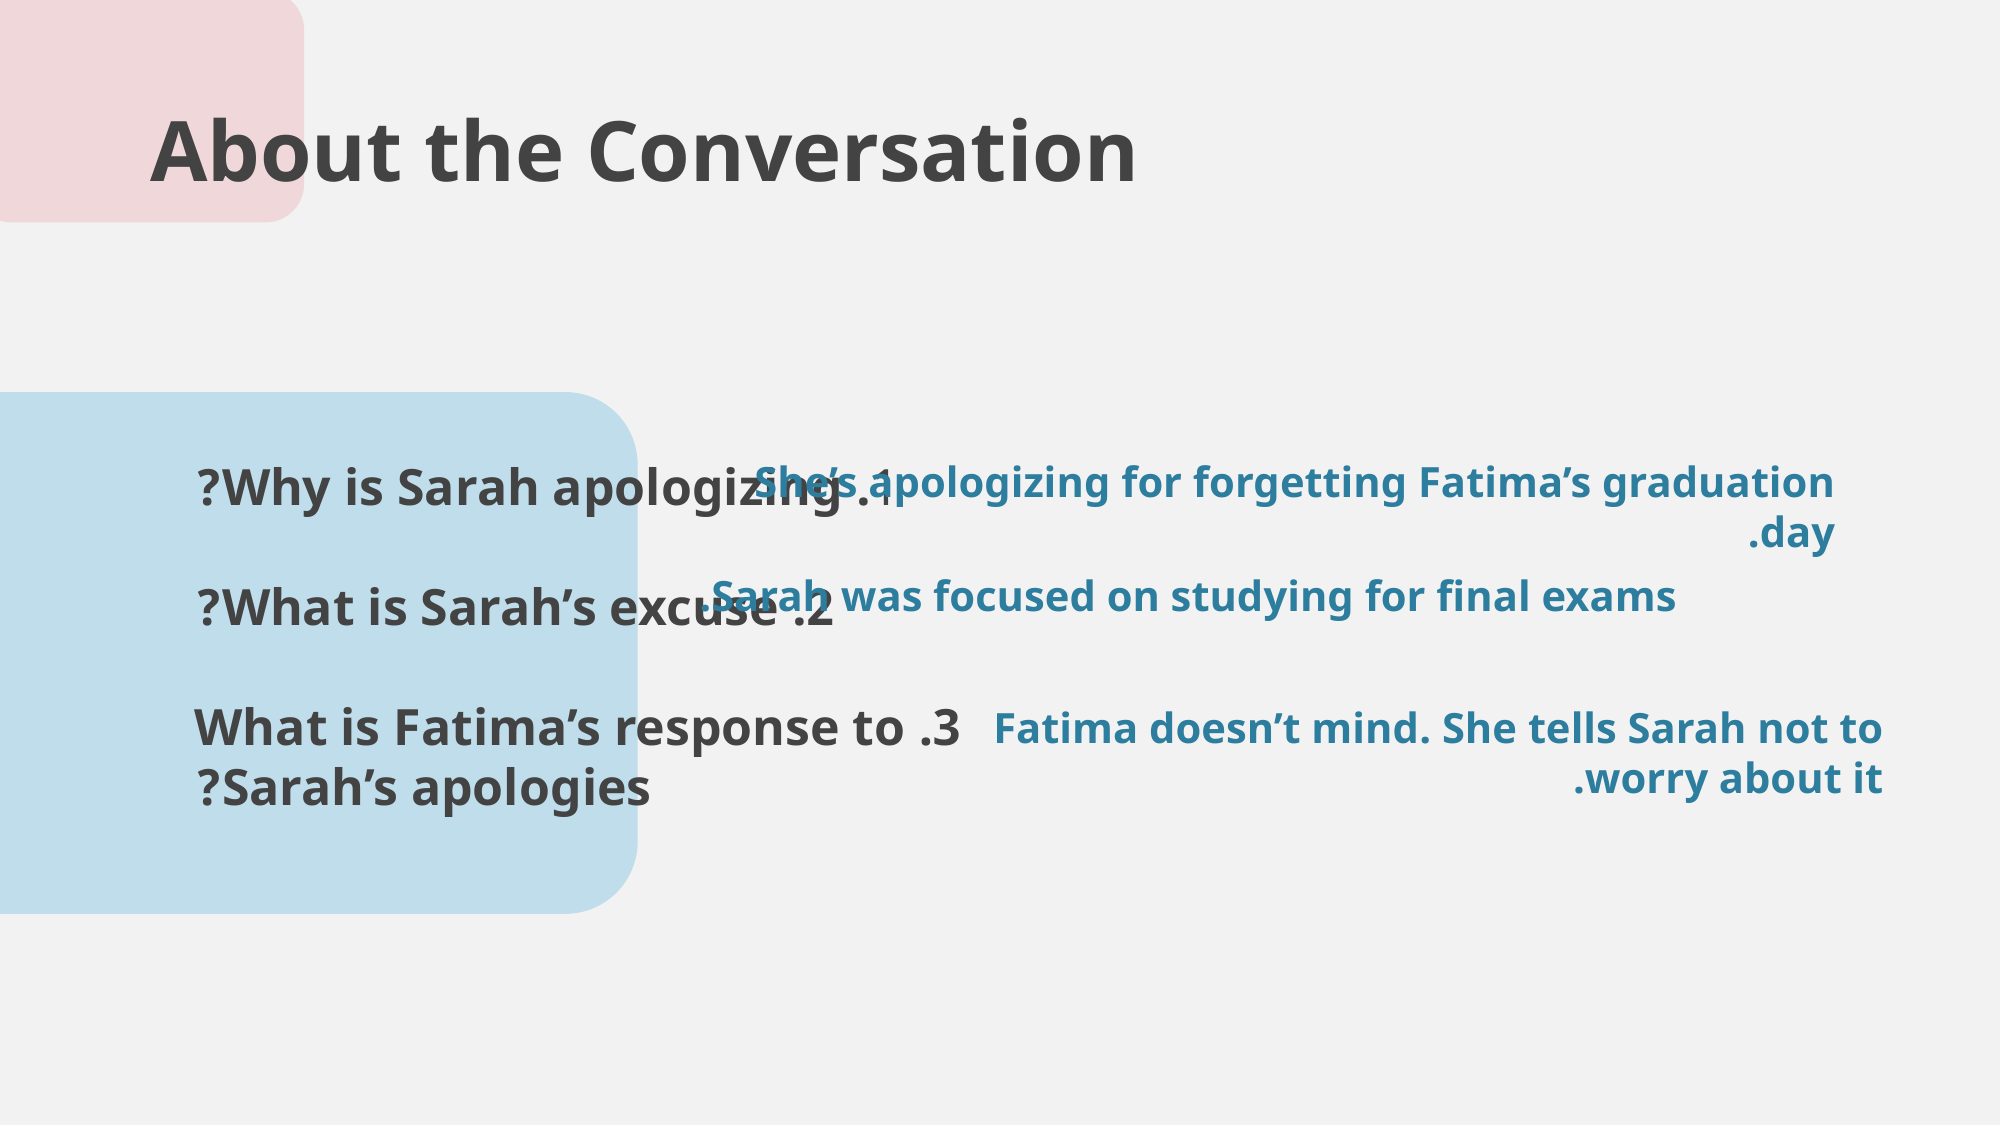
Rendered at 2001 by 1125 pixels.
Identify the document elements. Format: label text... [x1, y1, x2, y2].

text_box Fatima doesn’t mind. She tells Sarah not to worry about it. [846, 694, 1899, 810]
title About the Conversation [130, 77, 1418, 354]
text_box 1. Why is Sarah apologizing? 2. What is Sarah’s excuse? 3. What is Fatima’s response to Sarah’s apologies? [180, 448, 1323, 823]
text_box Sarah was focused on studying for final exams. [639, 562, 1692, 628]
text_box She’s apologizing for forgetting Fatima’s graduation day. [667, 448, 1850, 563]
